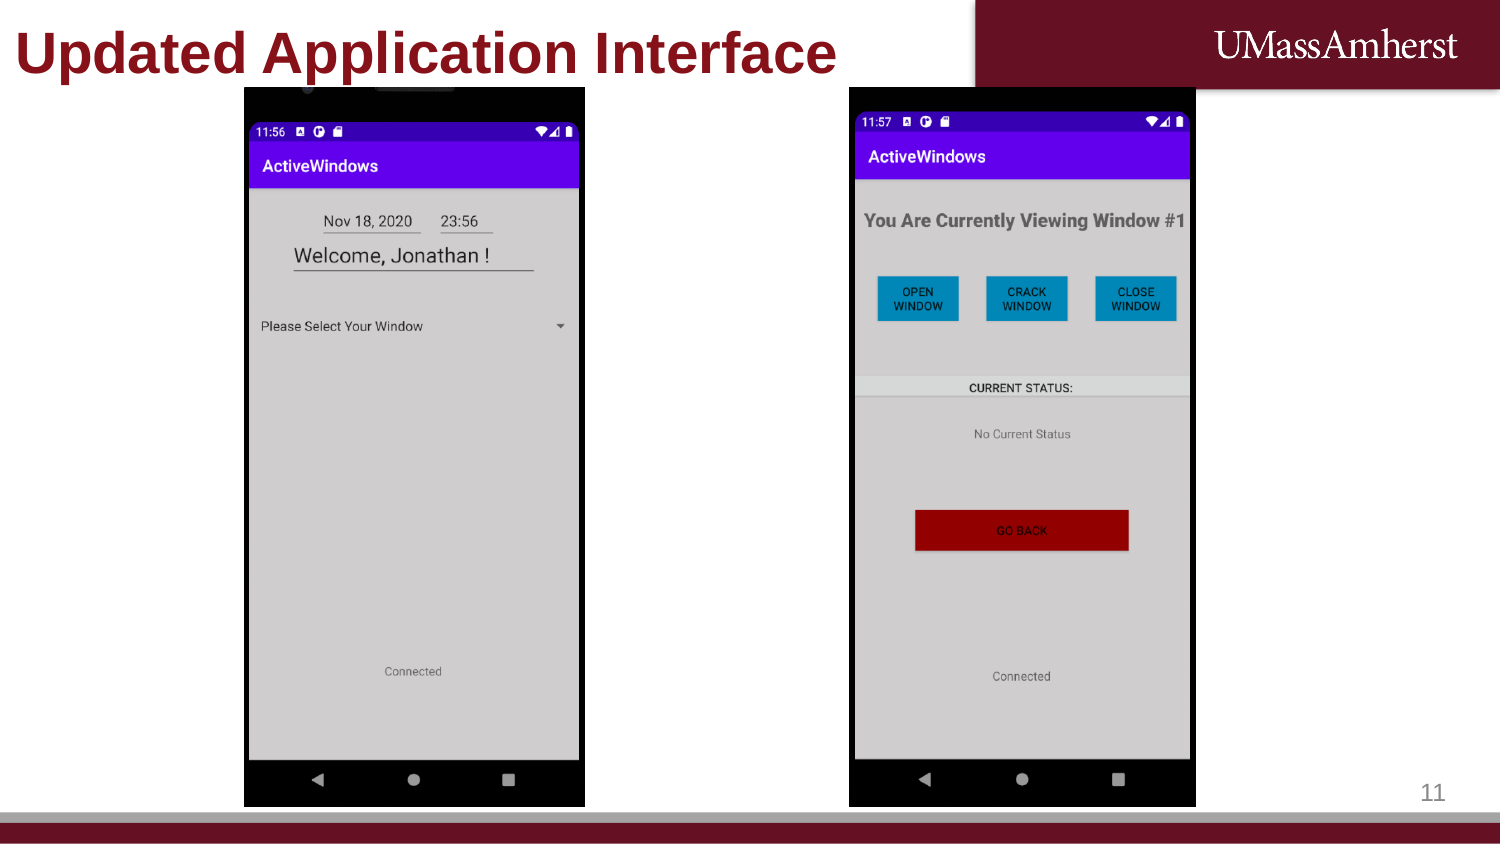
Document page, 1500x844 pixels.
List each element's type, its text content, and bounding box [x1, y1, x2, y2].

picture [243, 87, 586, 808]
text_box Updated Application Interface [0, 0, 976, 88]
picture [1214, 28, 1458, 59]
slide_number ‹#› [1197, 769, 1462, 815]
picture [848, 87, 1196, 808]
